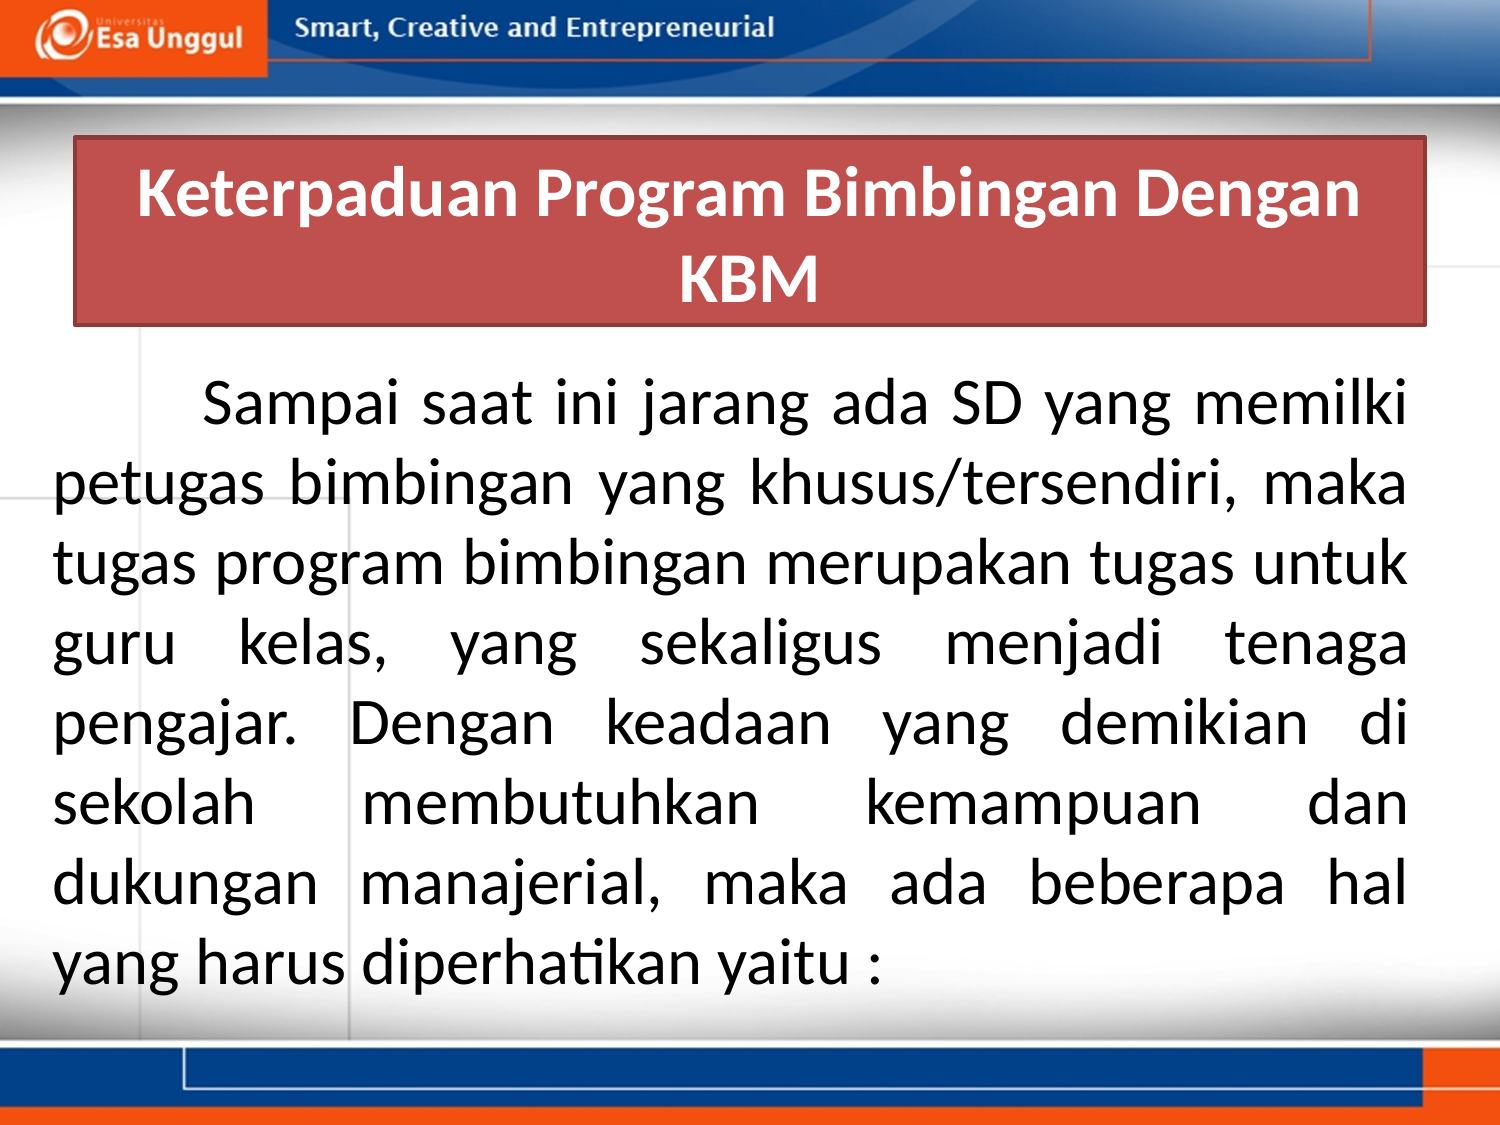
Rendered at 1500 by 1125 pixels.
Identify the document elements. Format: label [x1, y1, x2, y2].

list [0, 0, 1500, 1125]
